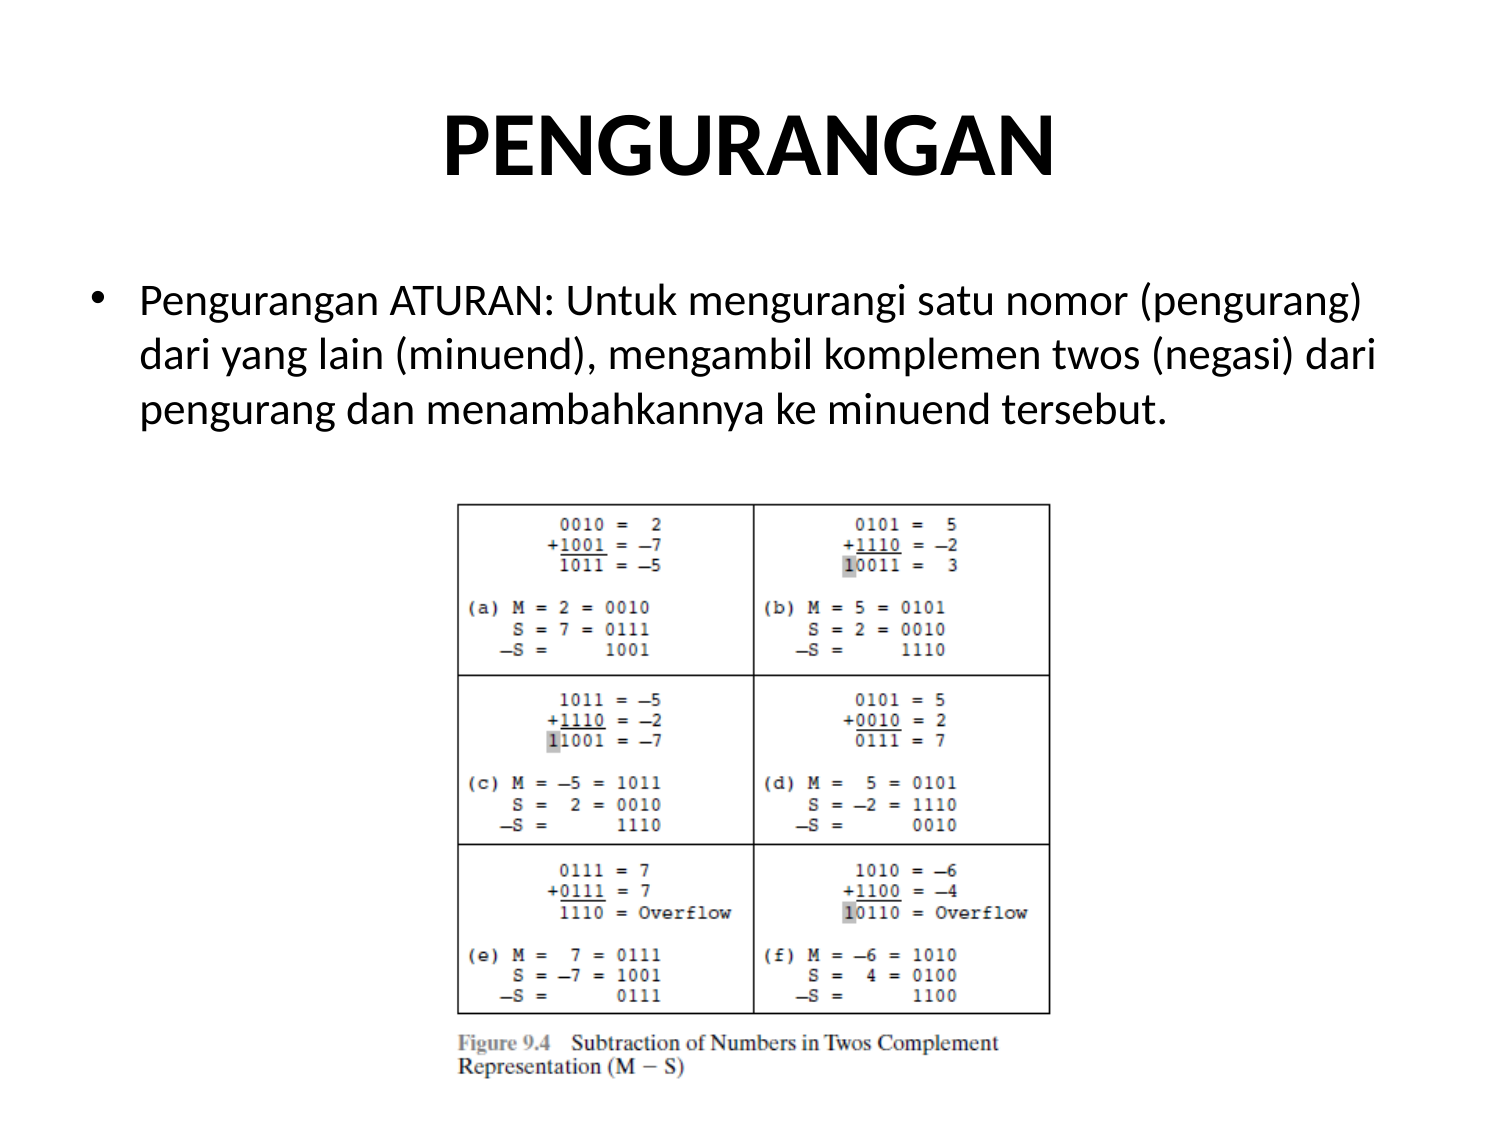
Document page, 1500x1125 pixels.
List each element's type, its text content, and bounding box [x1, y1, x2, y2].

title PENGURANGAN [75, 45, 1425, 233]
list Pengurangan ATURAN: Untuk mengurangi satu nomor (pengurang) dari yang lain (minuend), mengambil komplemen twos (negasi) dari pengurang dan menambahkannya ke minuend tersebut. [75, 262, 1425, 488]
picture [445, 487, 1060, 1085]
